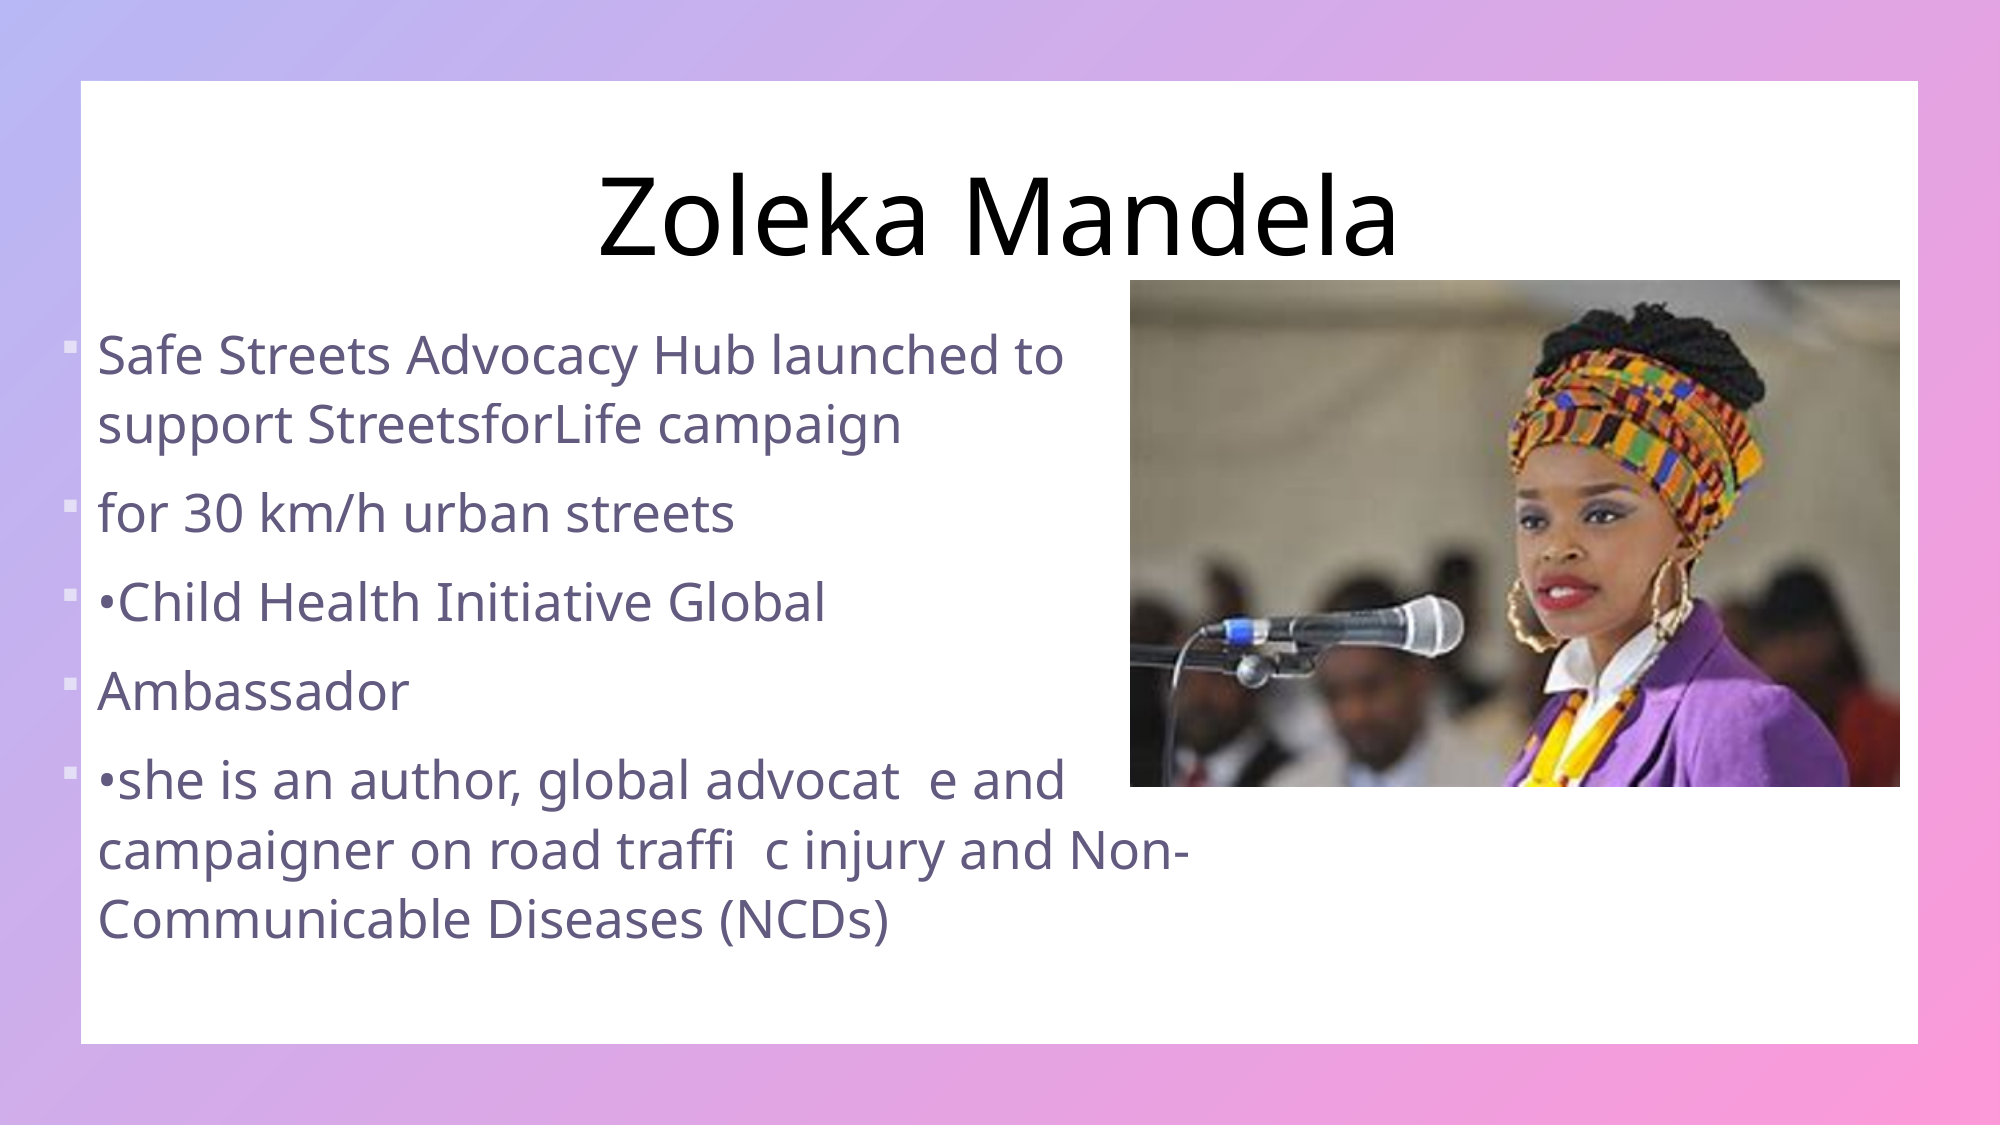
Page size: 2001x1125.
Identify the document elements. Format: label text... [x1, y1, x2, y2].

title Zoleka Mandela [137, 111, 1863, 307]
picture [1130, 280, 1901, 788]
list Safe Streets Advocacy Hub launched to support StreetsforLife campaign for 30 km/h urban streets •Child Health Initiative Global Ambassador •she is an author, global advocat e and campaigner on road traffi c injury and Non- Communicable Diseases (NCDs) [8, 307, 1300, 964]
